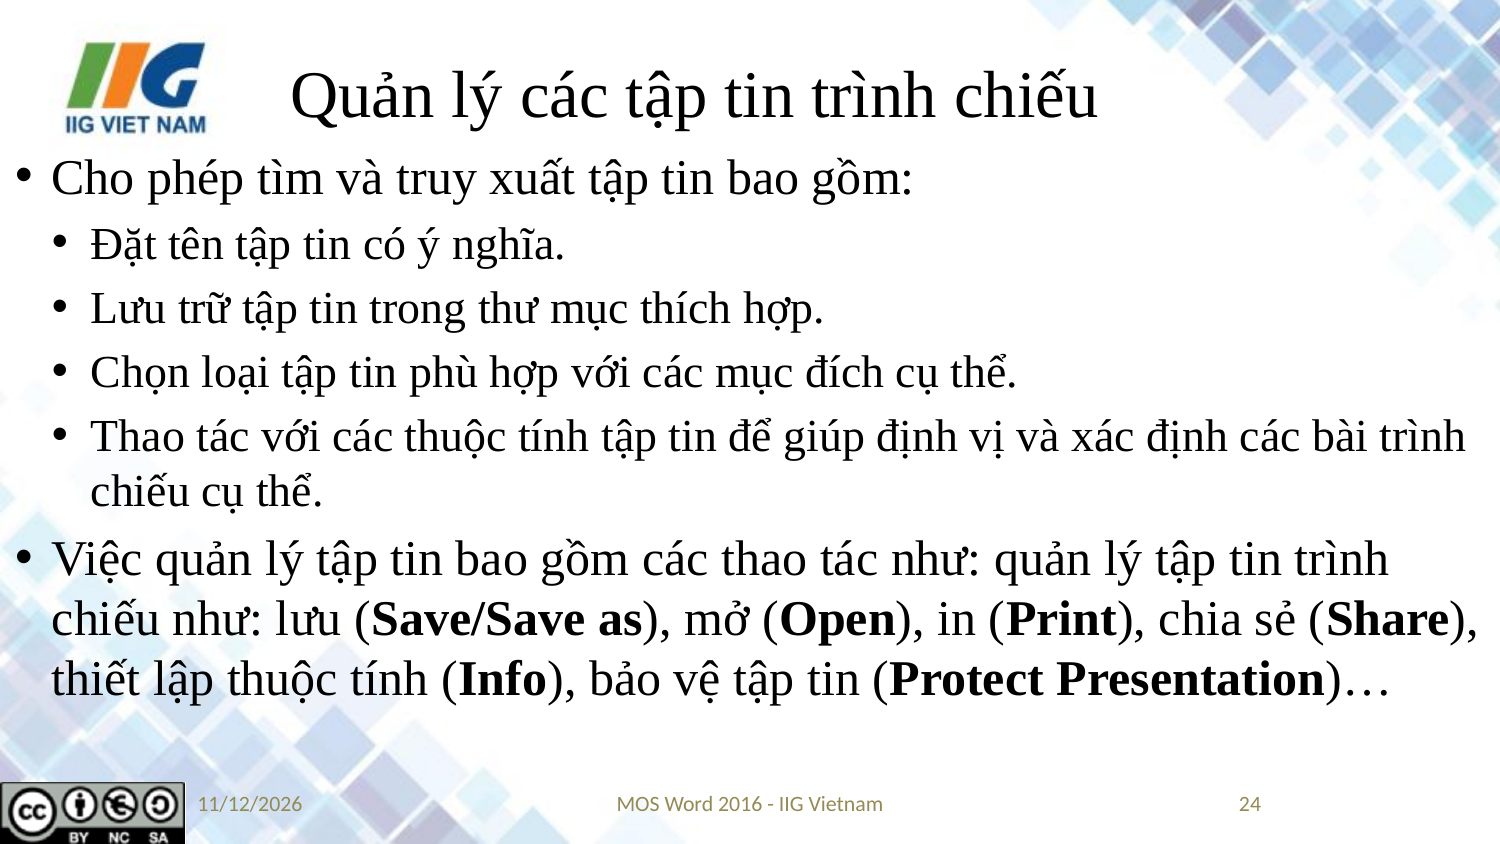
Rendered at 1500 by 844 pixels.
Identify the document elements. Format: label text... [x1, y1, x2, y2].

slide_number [75, 782, 425, 828]
slide_number 24 [1074, 782, 1425, 828]
picture [0, 752, 1500, 844]
title Quản lý các tập tin trình chiếu [275, 46, 1425, 135]
picture [0, 0, 1500, 136]
list Cho phép tìm và truy xuất tập tin bao gồm: Đặt tên tập tin có ý nghĩa. Lưu trữ tập tin trong thư mục thích hợp. Chọn loại tập tin phù hợp với các mục đích cụ thể. Thao tác với các thuộc tính tập tin để giúp định vị và xác định các bài trình chiếu cụ thể. Việc quản lý tập tin bao gồm các thao tác như: quản lý tập tin trình chiếu như: lưu (Save/Save as), mở (Open), in (Print), chia sẻ (Share), thiết lập thuộc tính (Info), bảo vệ tập tin (Protect Presentation)… [0, 136, 1500, 752]
footer MOS Word 2016 - IIG Vietnam [512, 782, 988, 828]
